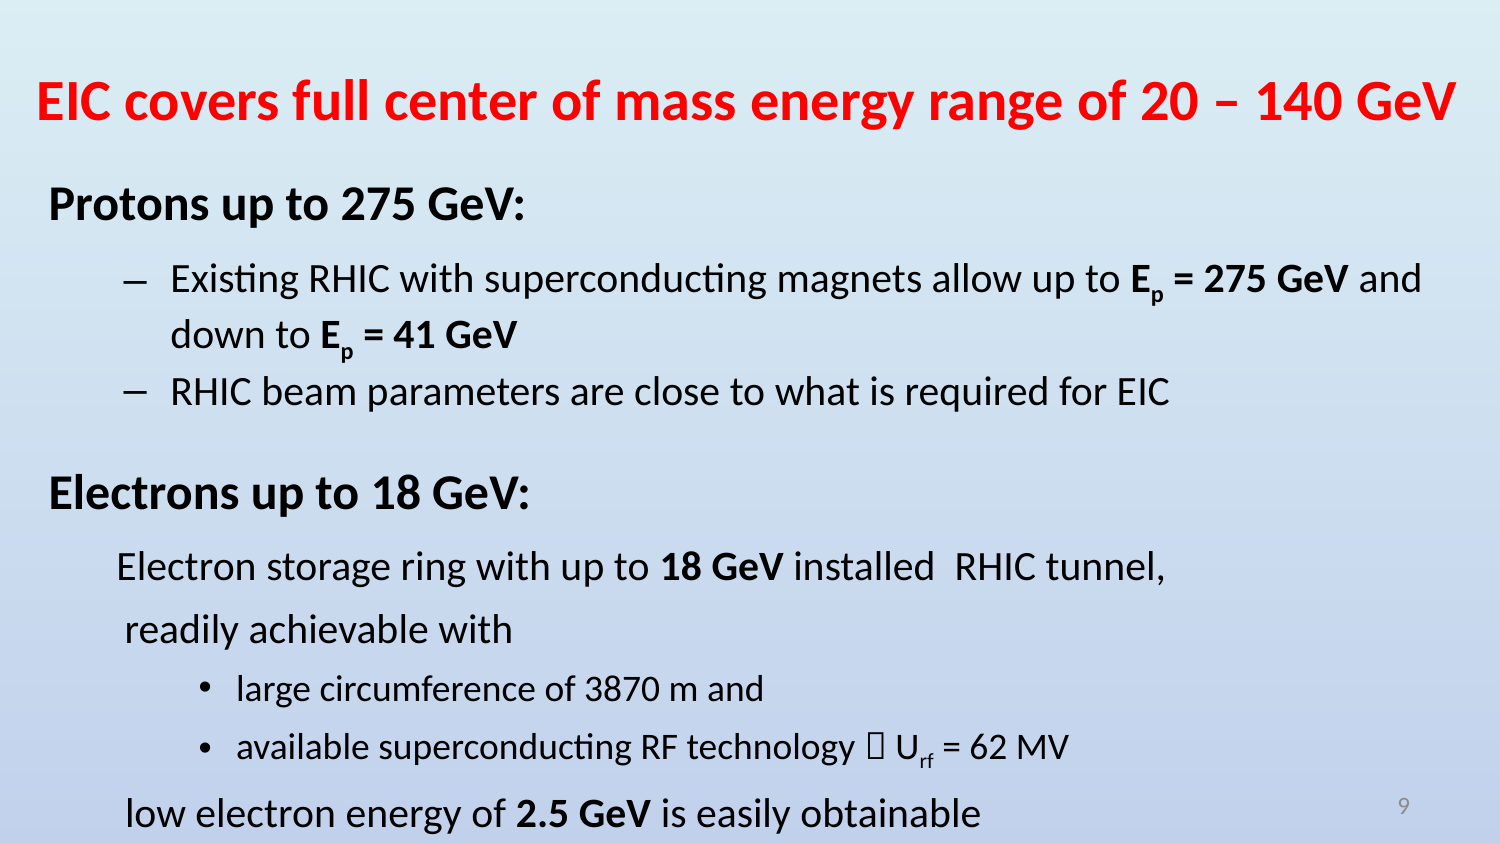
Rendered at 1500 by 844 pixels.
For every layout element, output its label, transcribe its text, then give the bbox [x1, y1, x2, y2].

list Protons up to 275 GeV: Existing RHIC with superconducting magnets allow up to Ep = 275 GeV and down to Ep = 41 GeV RHIC beam parameters are close to what is required for EIC Electrons up to 18 GeV: Electron storage ring with up to 18 GeV installed RHIC tunnel, readily achievable with large circumference of 3870 m and available superconducting RF technology  Urf = 62 MV low electron energy of 2.5 GeV is easily obtainable [33, 162, 1486, 818]
title EIC covers full center of mass energy range of 20 – 140 GeV [12, 27, 1482, 167]
slide_number 9 [1074, 782, 1425, 827]
